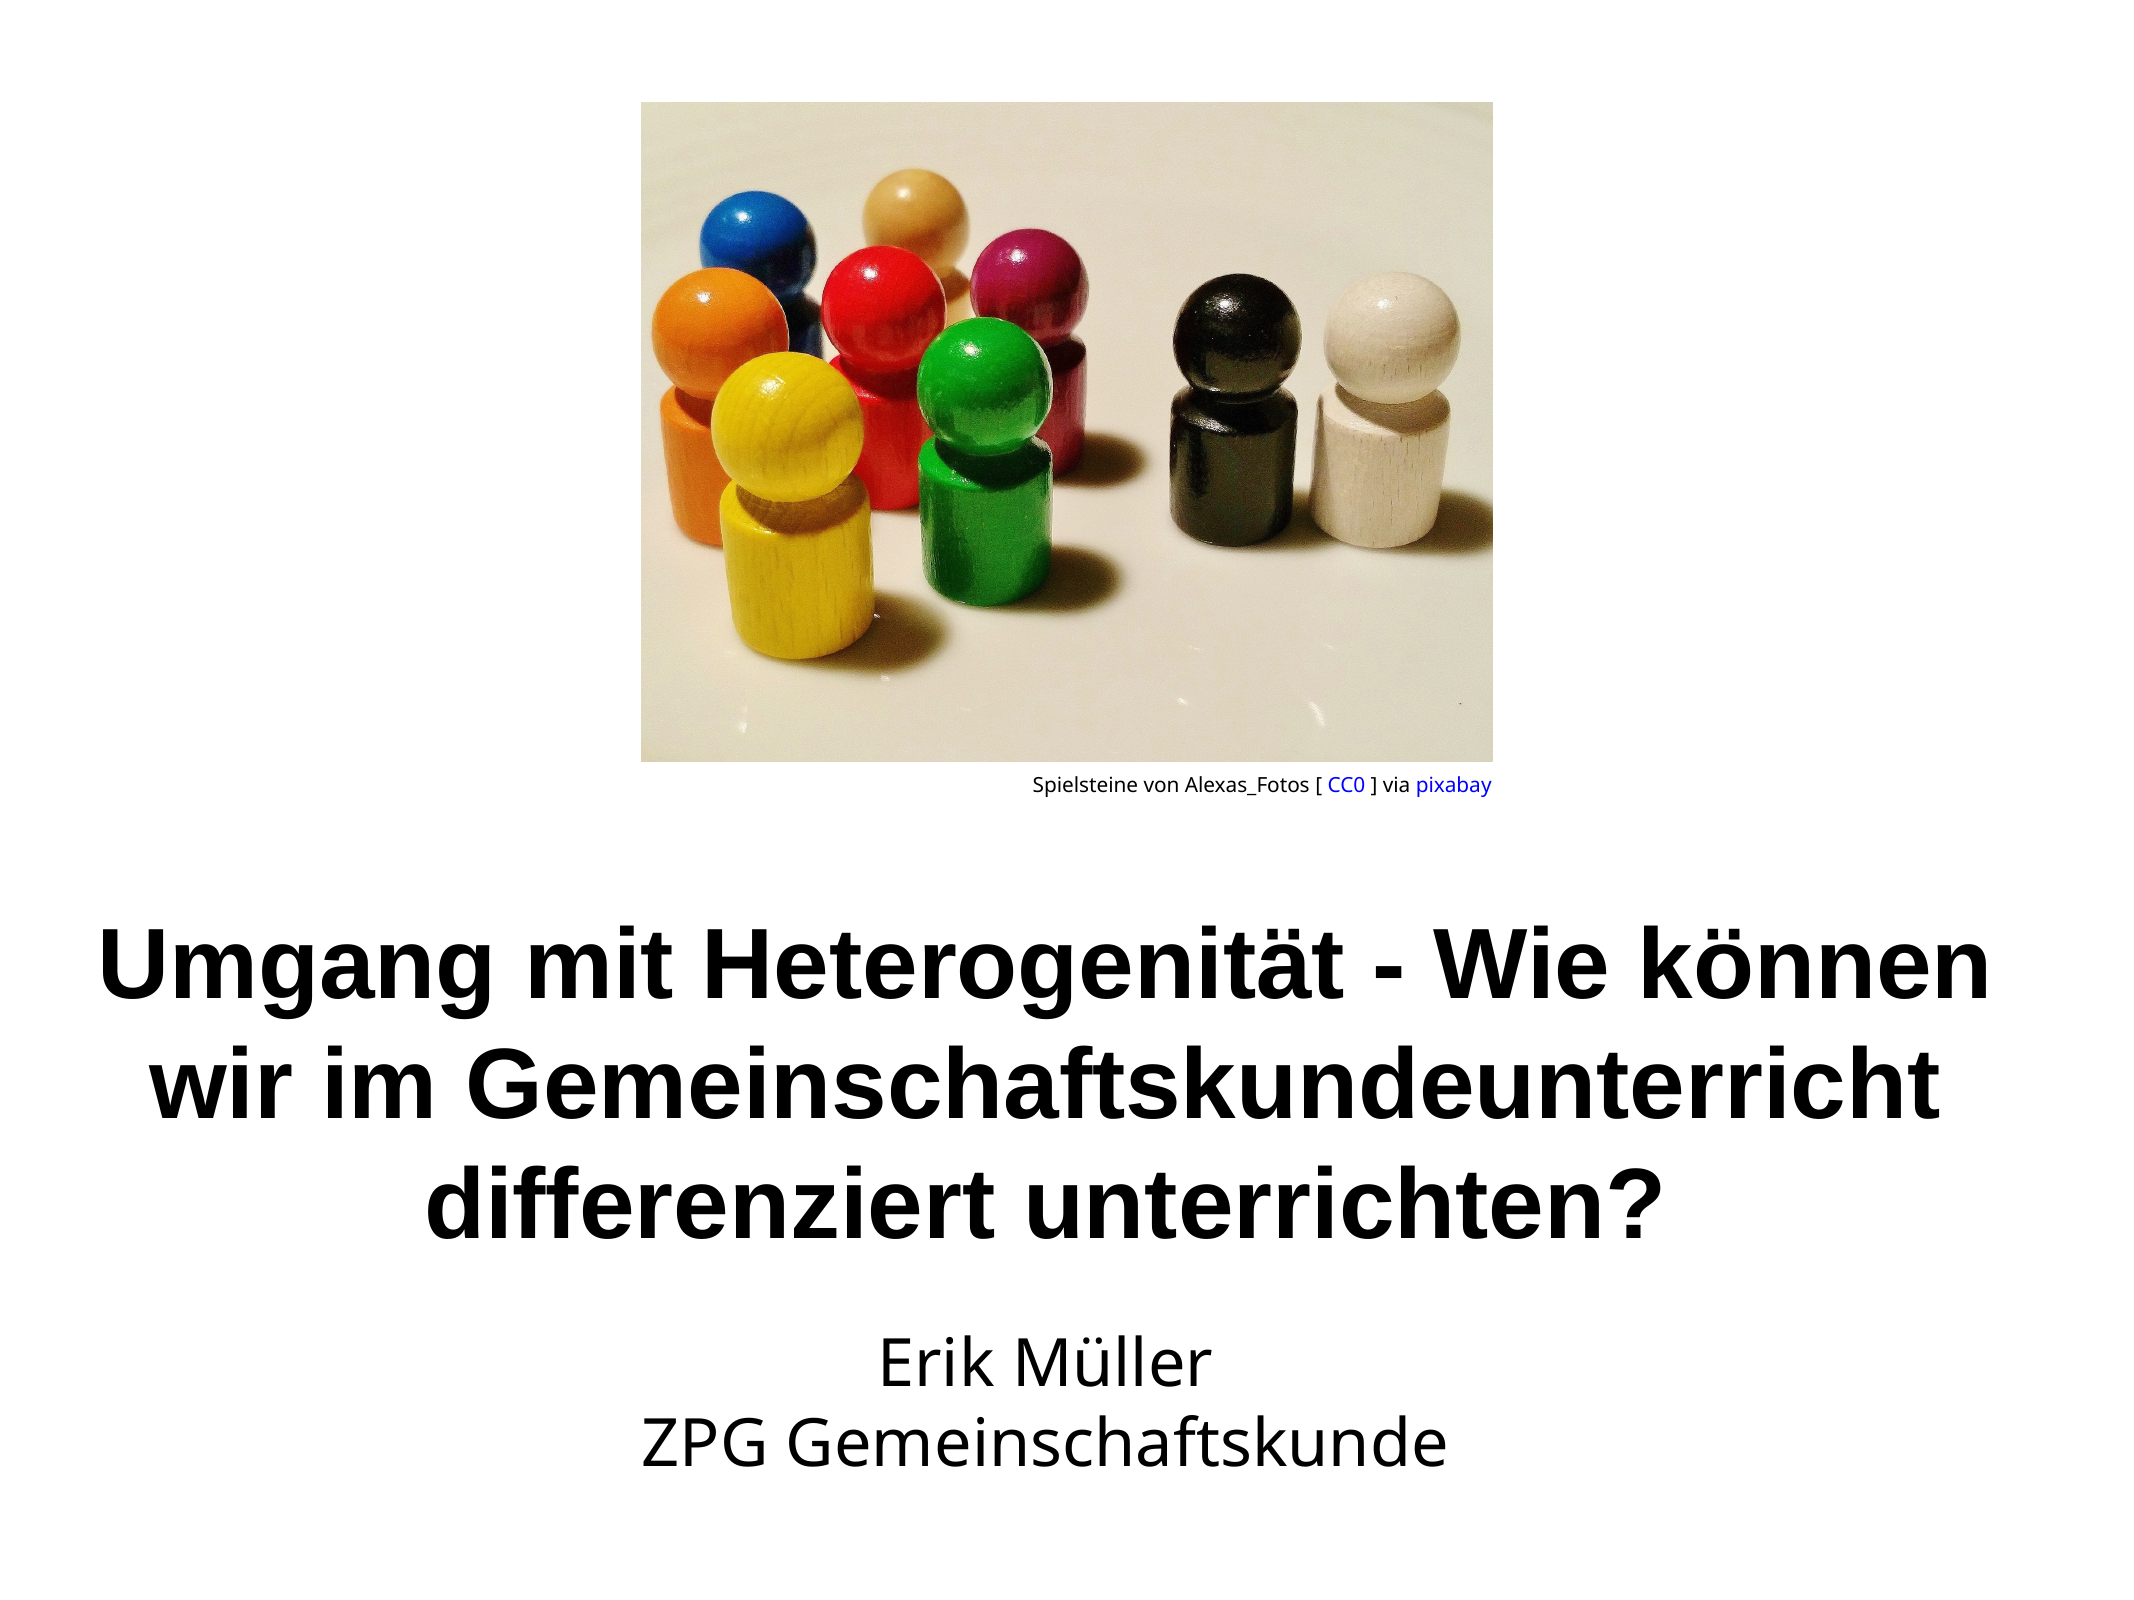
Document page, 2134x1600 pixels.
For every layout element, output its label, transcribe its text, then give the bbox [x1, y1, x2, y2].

picture [640, 102, 1493, 762]
title Umgang mit Heterogenität - Wie können wir im Gemeinschaftskundeunterricht differenziert unterrichten? [76, 870, 2015, 1268]
subtitle Erik Müller ZPG Gemeinschaftskunde [186, 1310, 1905, 1498]
text_box Spielsteine von Alexas_Fotos [ CC0 ] via pixabay [1024, 763, 1500, 808]
